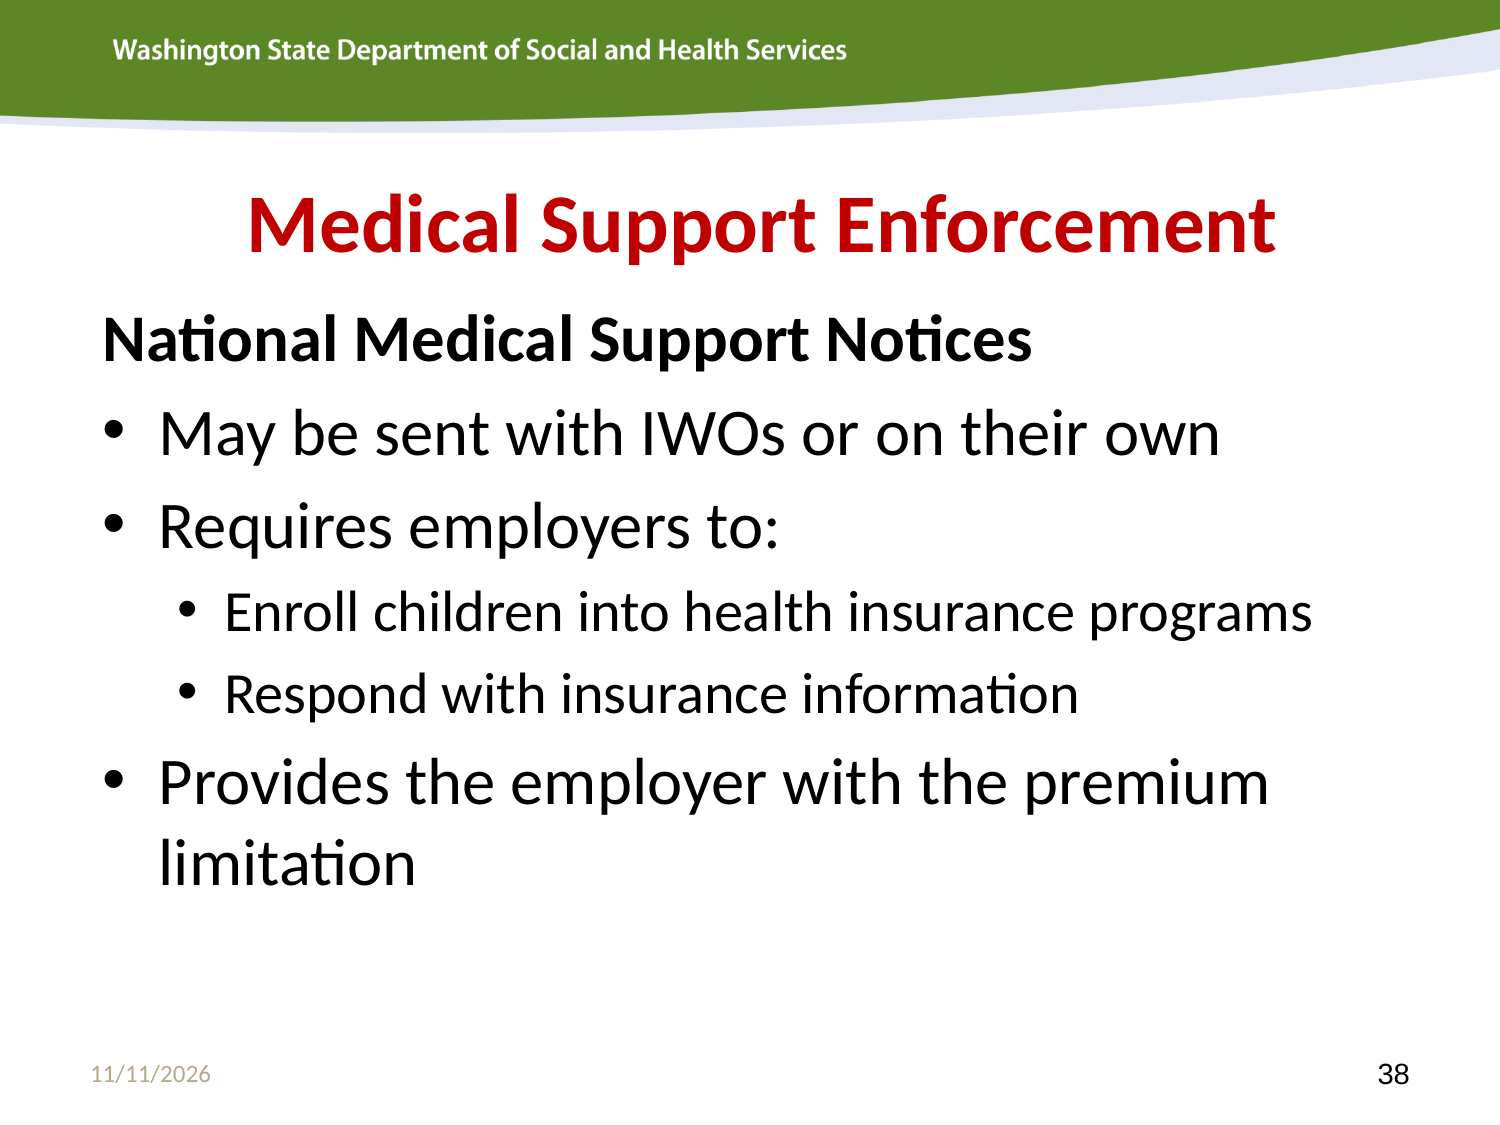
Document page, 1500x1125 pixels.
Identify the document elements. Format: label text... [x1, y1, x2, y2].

list National Medical Support Notices May be sent with IWOs or on their own Requires employers to: Enroll children into health insurance programs Respond with insurance information Provides the employer with the premium limitation [87, 287, 1438, 1025]
title Medical Support Enforcement [87, 125, 1438, 287]
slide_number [75, 1042, 425, 1103]
slide_number 38 [1074, 1042, 1425, 1103]
picture [0, 0, 1500, 1125]
